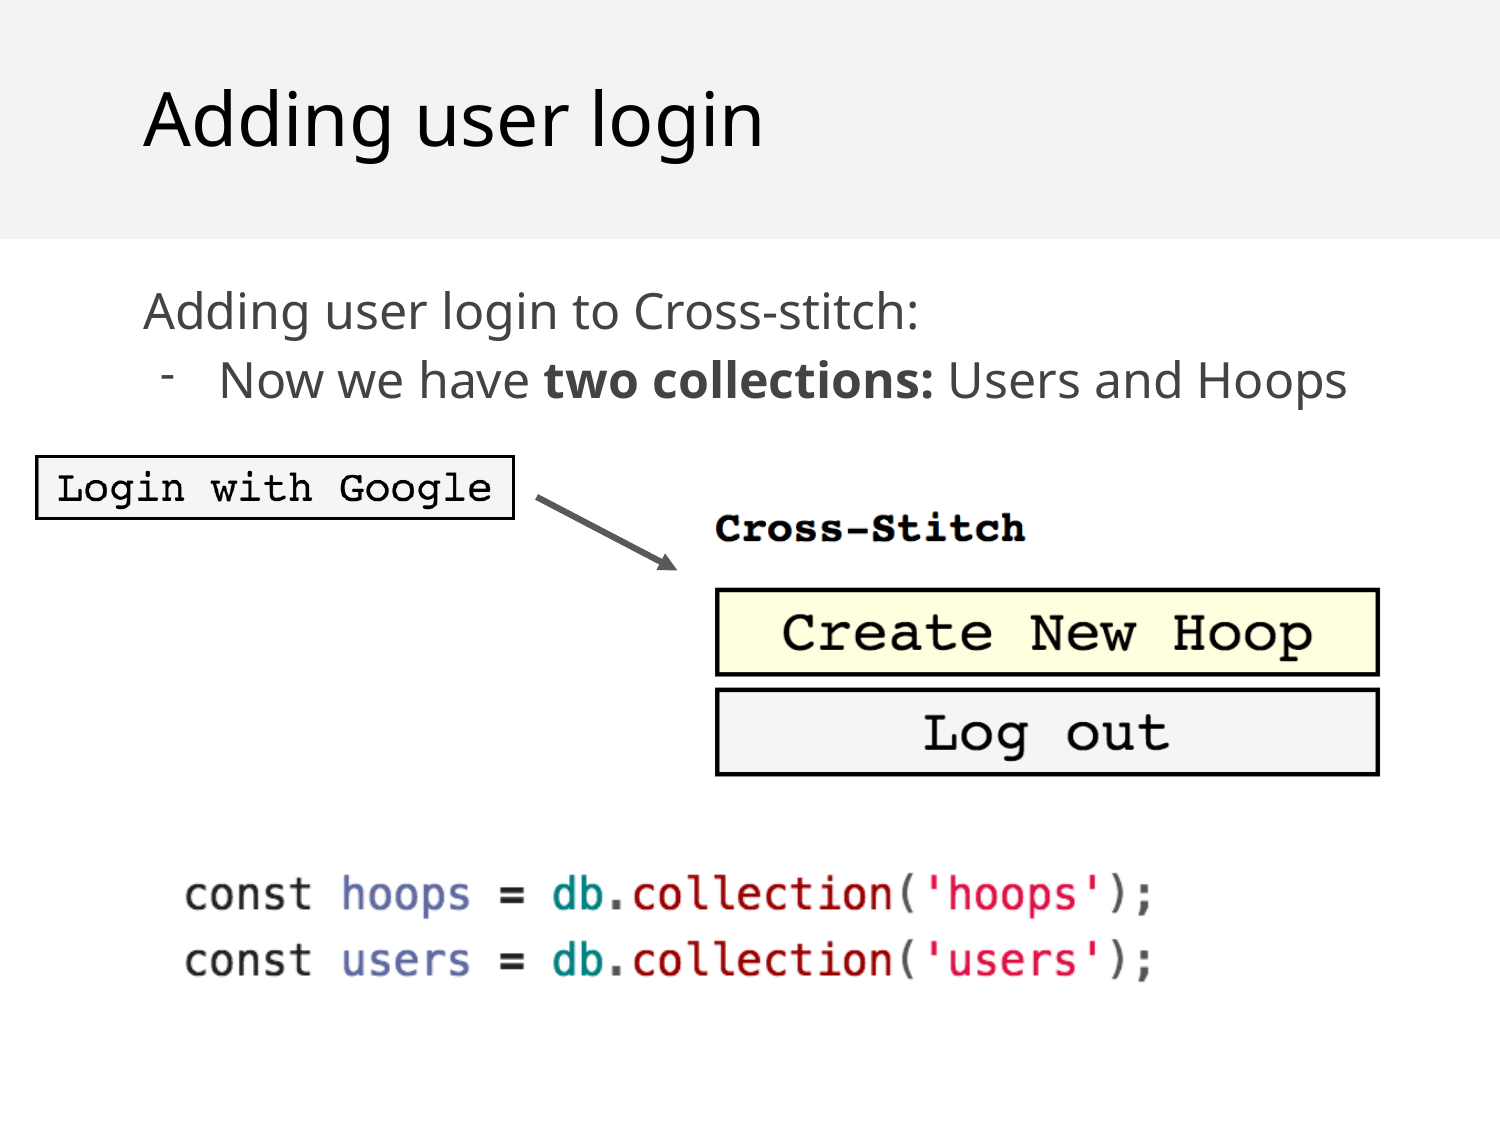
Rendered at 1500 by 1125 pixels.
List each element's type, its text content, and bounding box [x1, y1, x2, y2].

text_box Adding user login [128, 56, 1372, 183]
picture [27, 452, 537, 541]
text_box Adding user login to Cross-stitch: Now we have two collections: Users and Hoops [128, 255, 1372, 428]
picture [703, 479, 1451, 832]
picture [155, 853, 1178, 1023]
text_box [541, 499, 678, 571]
